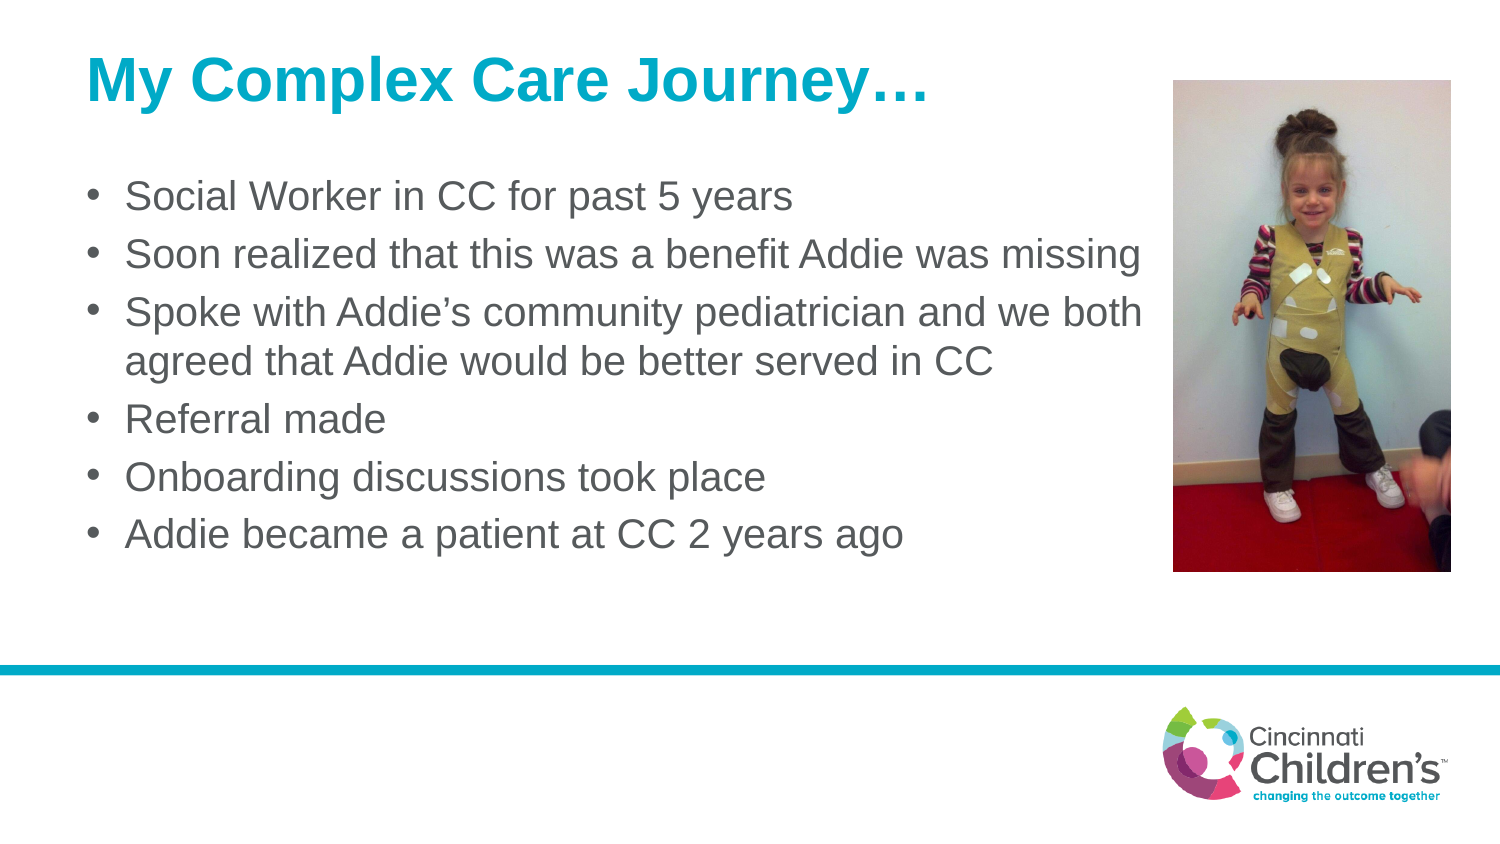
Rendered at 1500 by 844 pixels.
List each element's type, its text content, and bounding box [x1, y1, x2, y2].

text_box Social Worker in CC for past 5 years Soon realized that this was a benefit Addie was missing Spoke with Addie’s community pediatrician and we both agreed that Addie would be better served in CC Referral made Onboarding discussions took place Addie became a patient at CC 2 years ago [73, 163, 1161, 618]
title My Complex Care Journey… [75, 33, 1425, 175]
picture [0, 0, 1500, 844]
